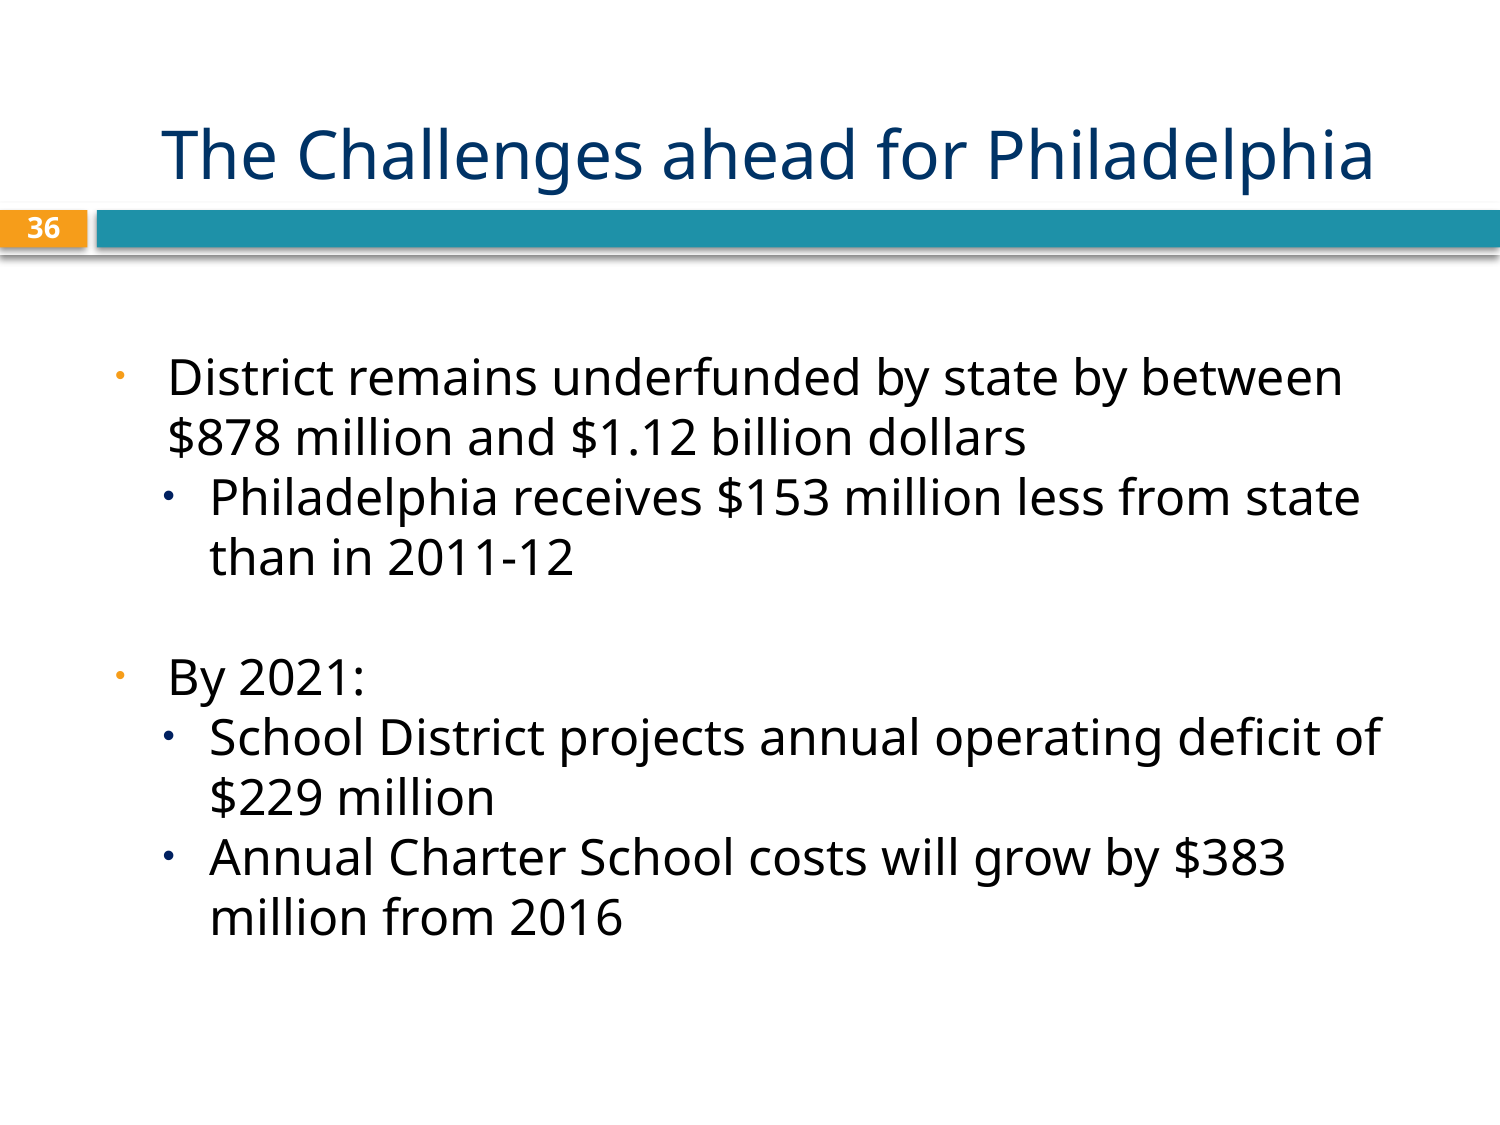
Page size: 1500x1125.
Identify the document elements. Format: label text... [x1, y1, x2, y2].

slide_number 36 [0, 208, 88, 249]
list District remains underfunded by state by between $878 million and $1.12 billion dollars Philadelphia receives $153 million less from state than in 2011-12 By 2021: School District projects annual operating deficit of $229 million Annual Charter School costs will grow by $383 million from 2016 [100, 277, 1438, 1016]
title The Challenges ahead for Philadelphia [100, 37, 1438, 200]
